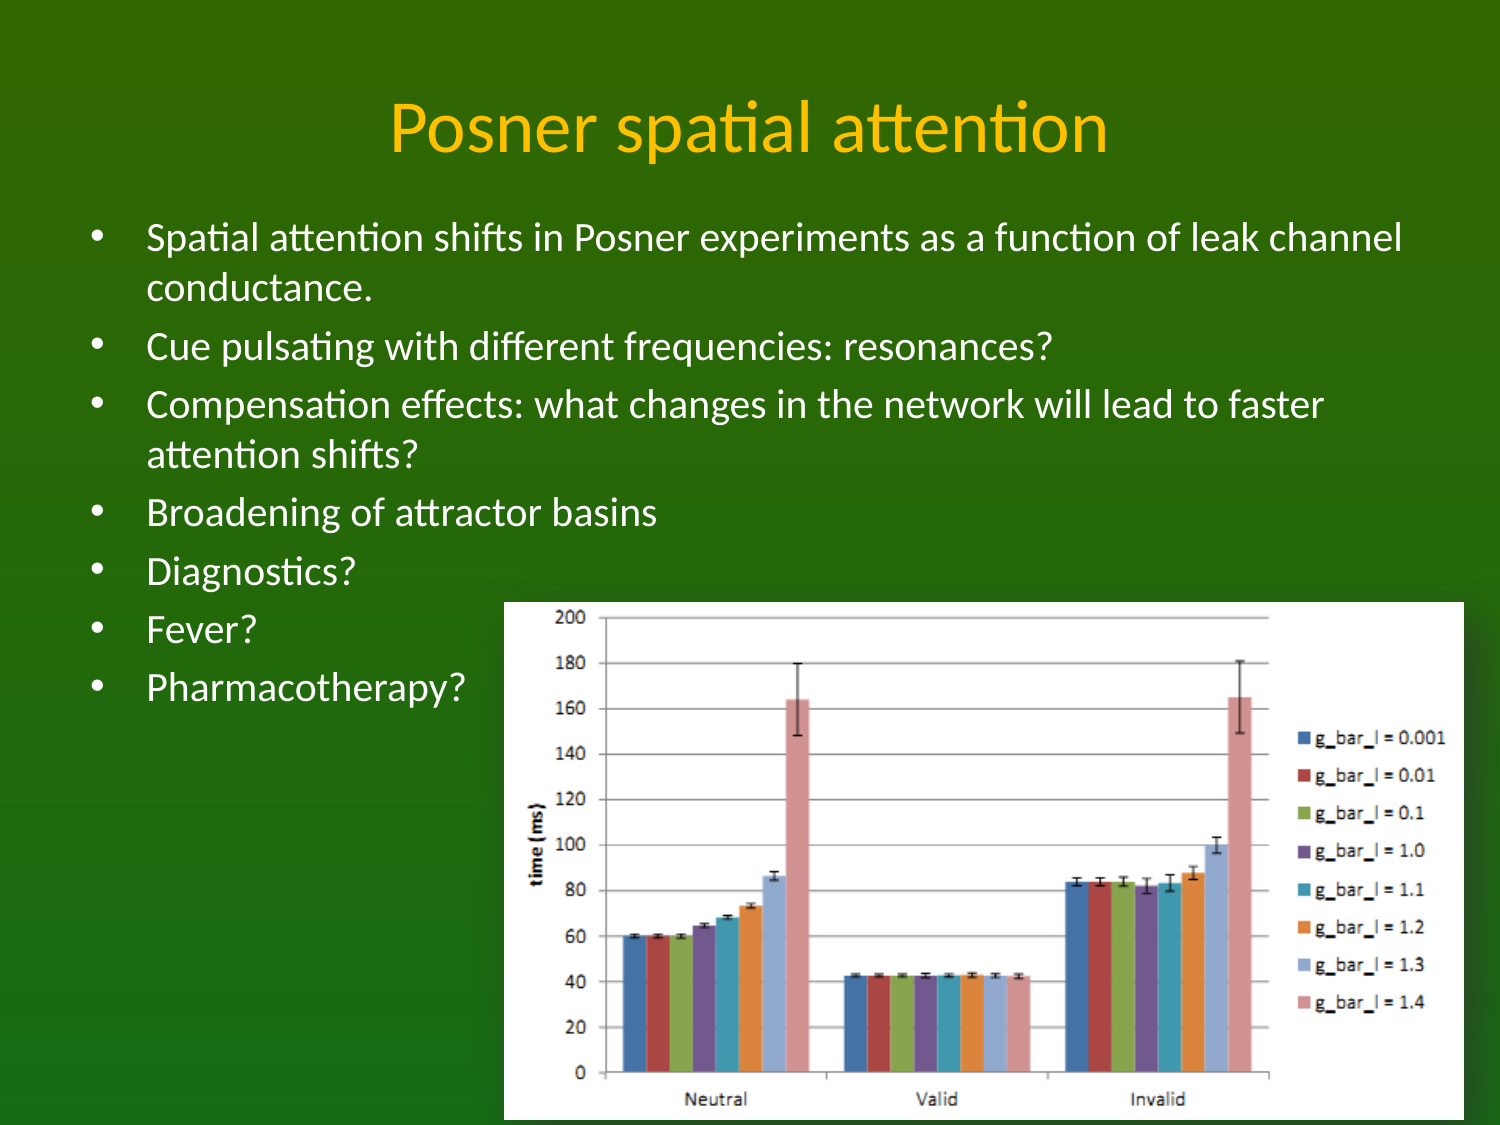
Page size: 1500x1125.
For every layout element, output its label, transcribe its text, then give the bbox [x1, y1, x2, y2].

list Spatial attention shifts in Posner experiments as a function of leak channel conductance. Cue pulsating with different frequencies: resonances? Compensation effects: what changes in the network will lead to faster attention shifts? Broadening of attractor basins Diagnostics? Fever? Pharmacotherapy? [75, 202, 1465, 755]
title Posner spatial attention [75, 45, 1425, 200]
picture [504, 602, 1465, 1121]
